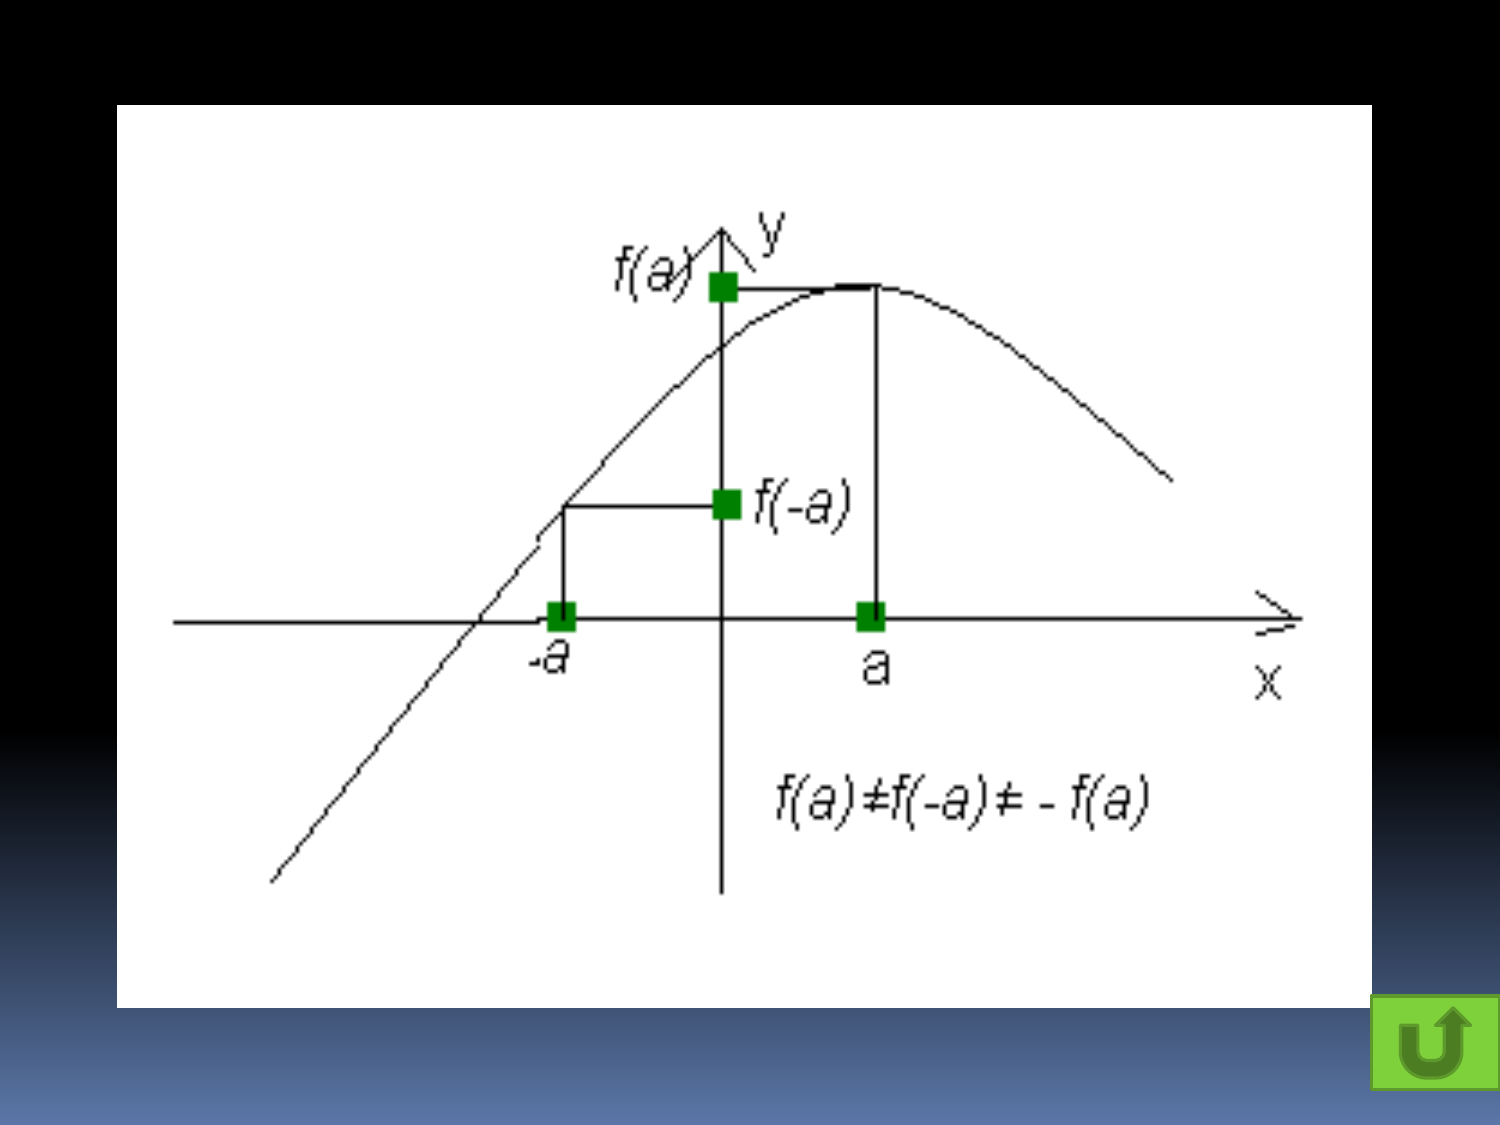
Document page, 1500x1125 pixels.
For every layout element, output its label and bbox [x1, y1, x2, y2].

text_box [1370, 994, 1500, 1091]
picture [116, 104, 1372, 1009]
